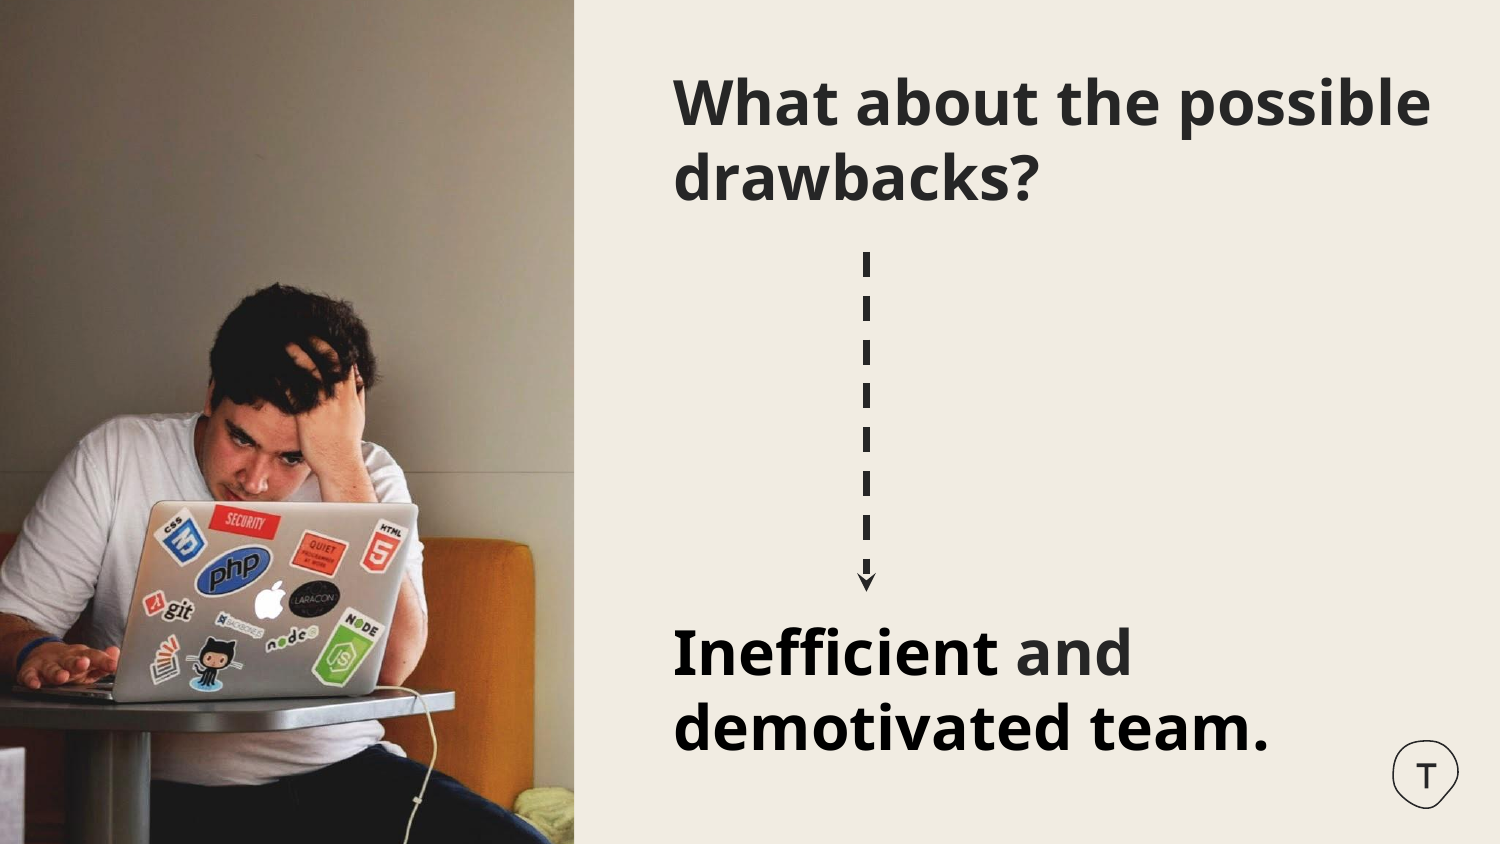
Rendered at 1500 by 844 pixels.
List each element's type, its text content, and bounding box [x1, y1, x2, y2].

picture [0, 0, 575, 844]
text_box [1392, 740, 1459, 809]
text_box What about the possible drawbacks? [658, 48, 1460, 236]
text_box Inefficient and demotivated team. [658, 580, 1500, 796]
